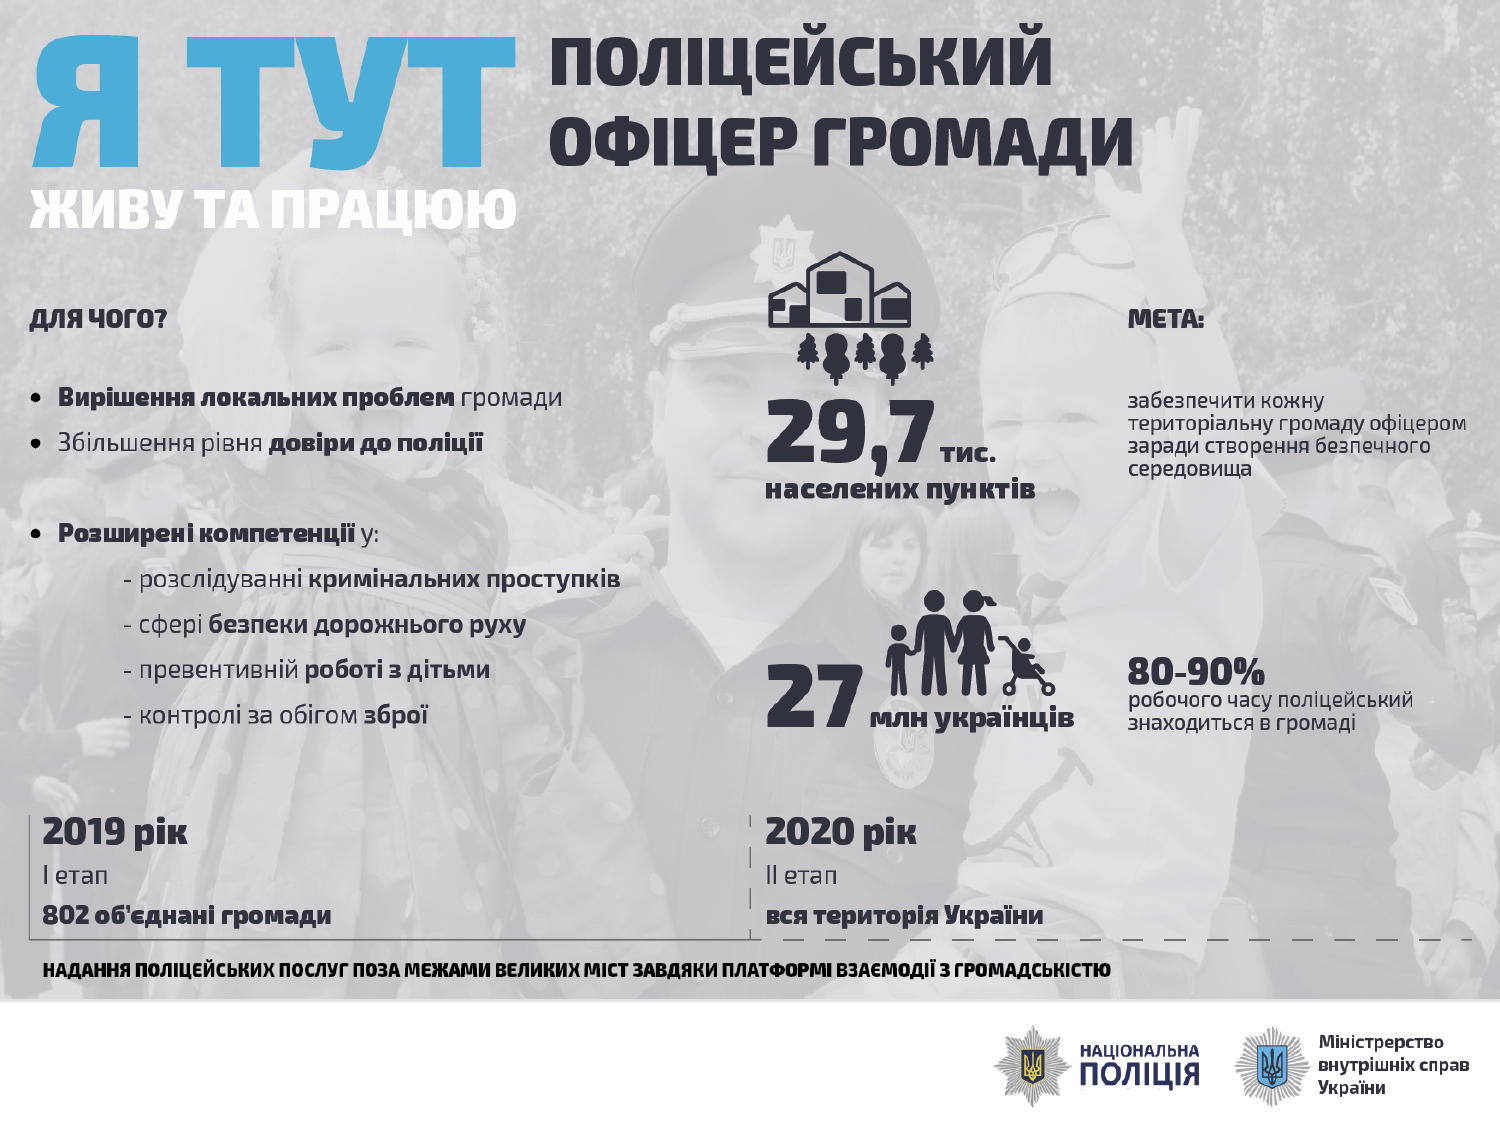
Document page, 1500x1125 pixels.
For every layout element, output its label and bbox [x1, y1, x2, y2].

list [0, 0, 1500, 1125]
